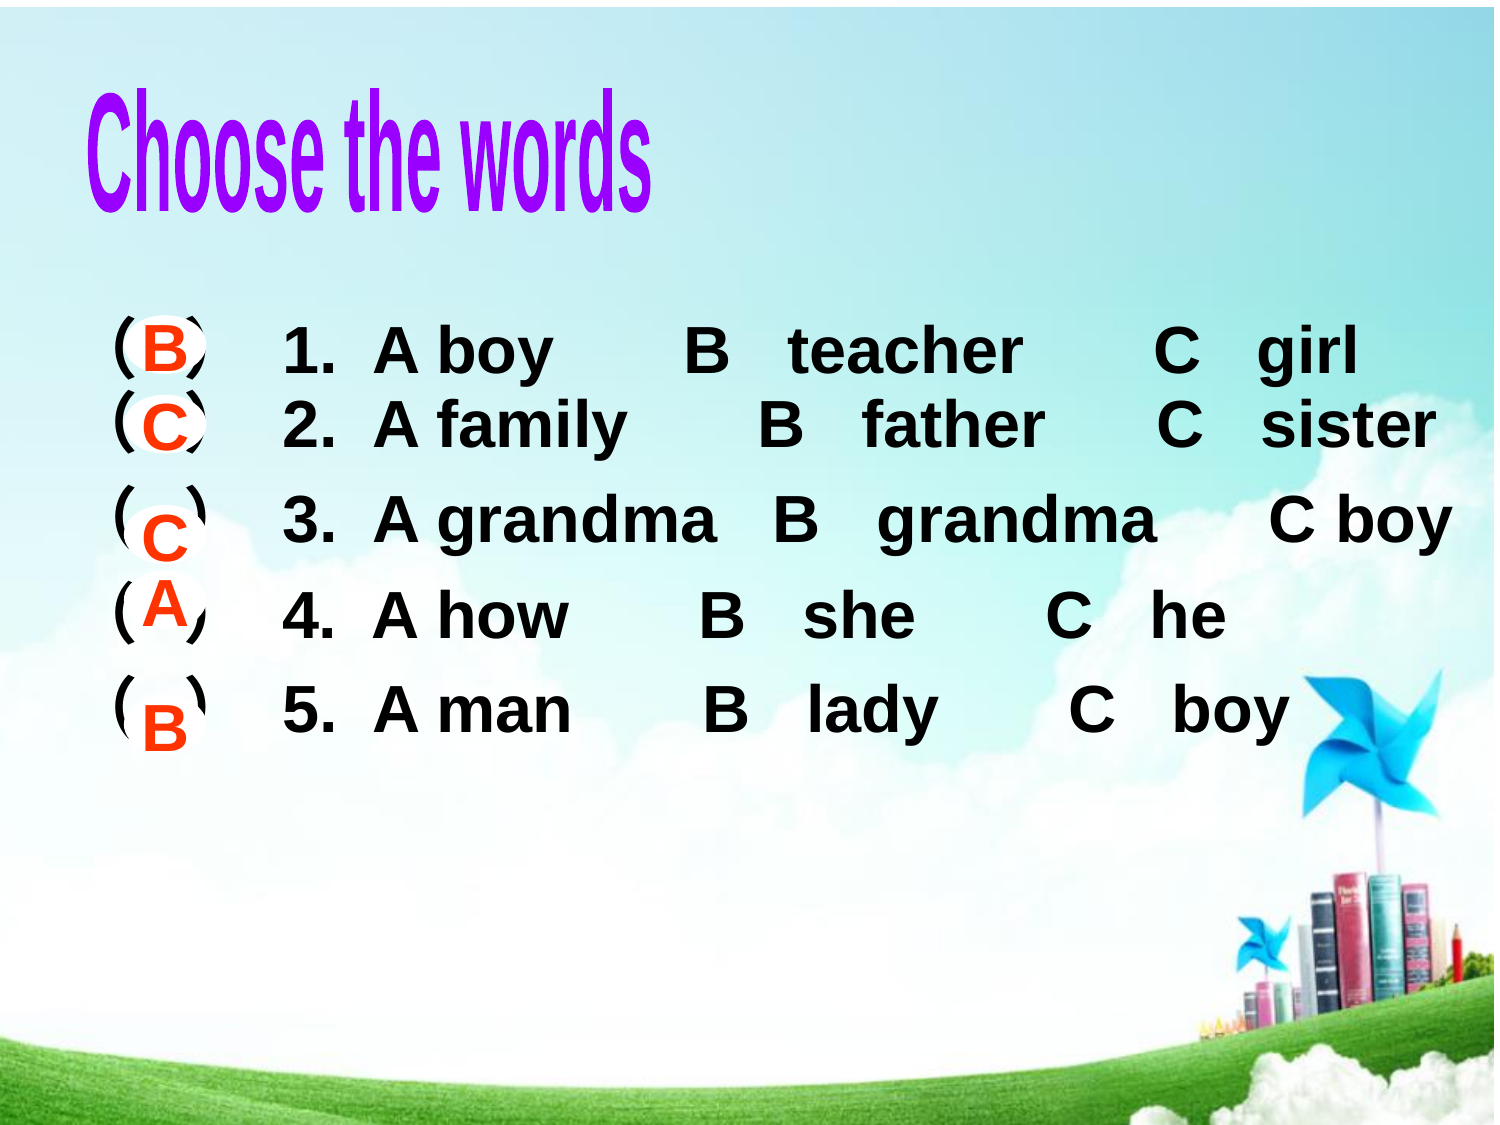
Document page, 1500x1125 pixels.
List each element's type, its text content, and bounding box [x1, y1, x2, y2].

text_box （ ） 3. A grandma B grandma C boy [56, 468, 1470, 564]
text_box B [123, 695, 207, 754]
text_box （ ） 1. A boy B teacher C girl [56, 299, 1378, 395]
text_box B [123, 315, 207, 374]
text_box A [123, 570, 207, 630]
text_box C [123, 504, 207, 565]
text_box （ ） 2. A family B father C sister [56, 373, 1455, 468]
text_box （ ） 5. A man B lady C boy [56, 658, 1307, 754]
picture [0, 7, 1494, 1125]
text_box C [123, 394, 207, 454]
text_box （ ） 4. A how B she C he [56, 564, 1244, 658]
